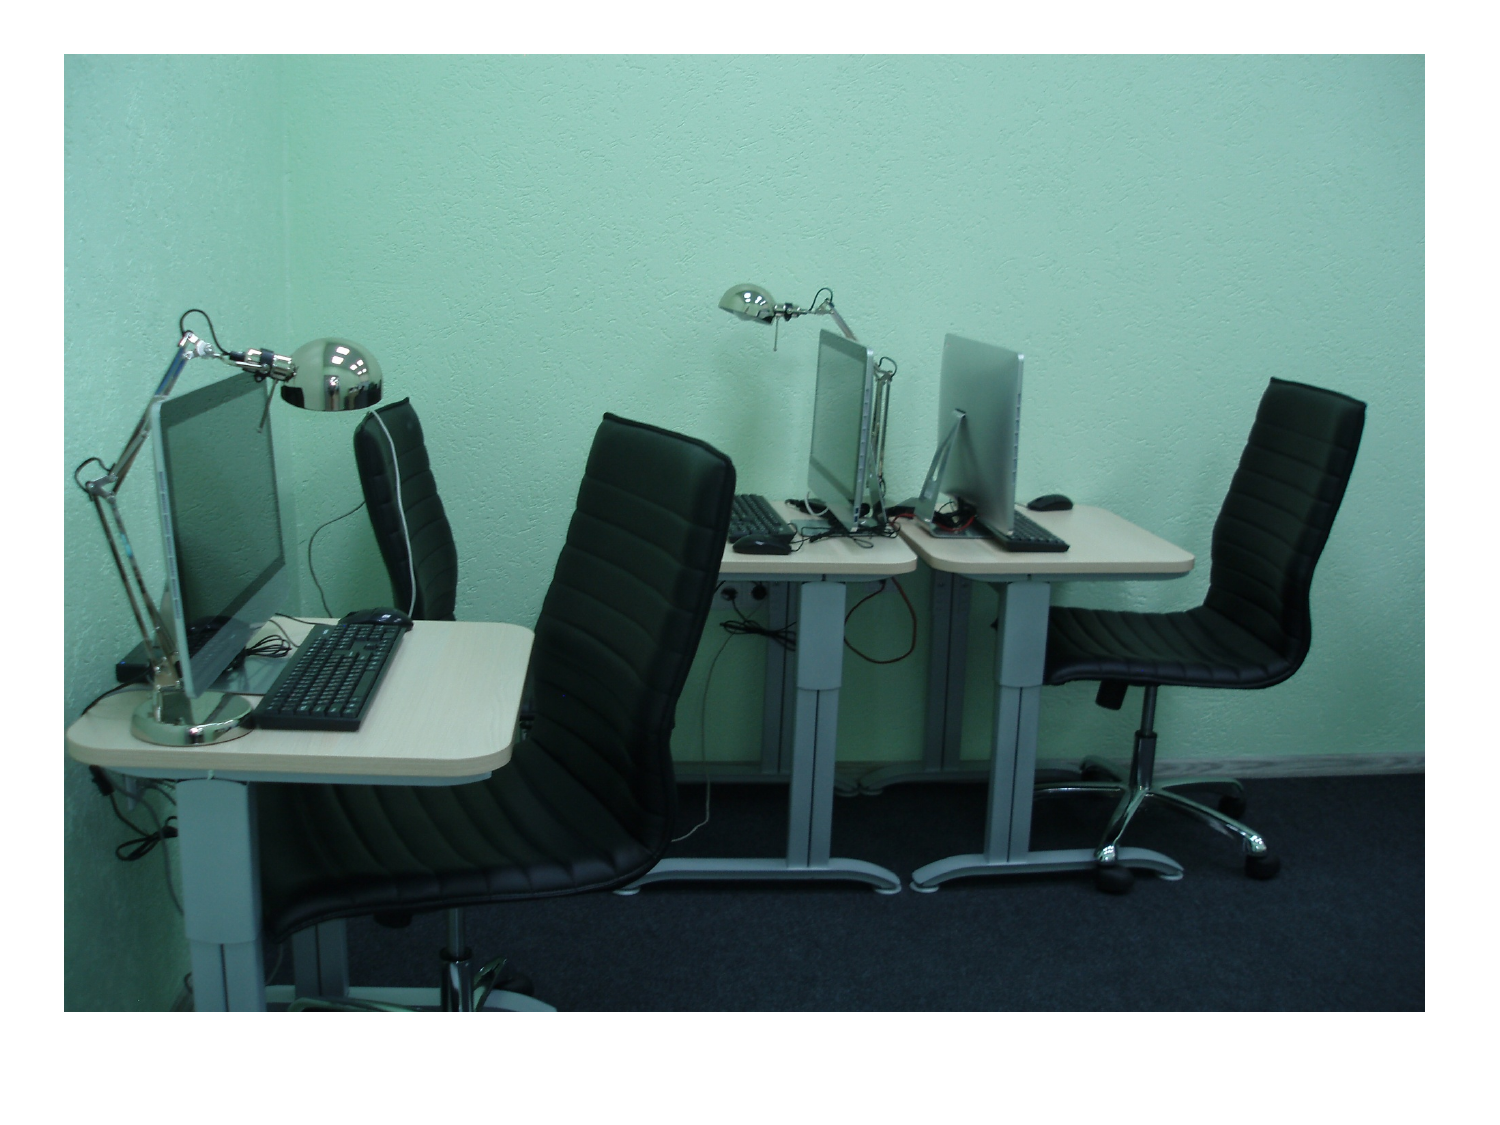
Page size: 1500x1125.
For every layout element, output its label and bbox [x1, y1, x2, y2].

list [64, 54, 1426, 1012]
